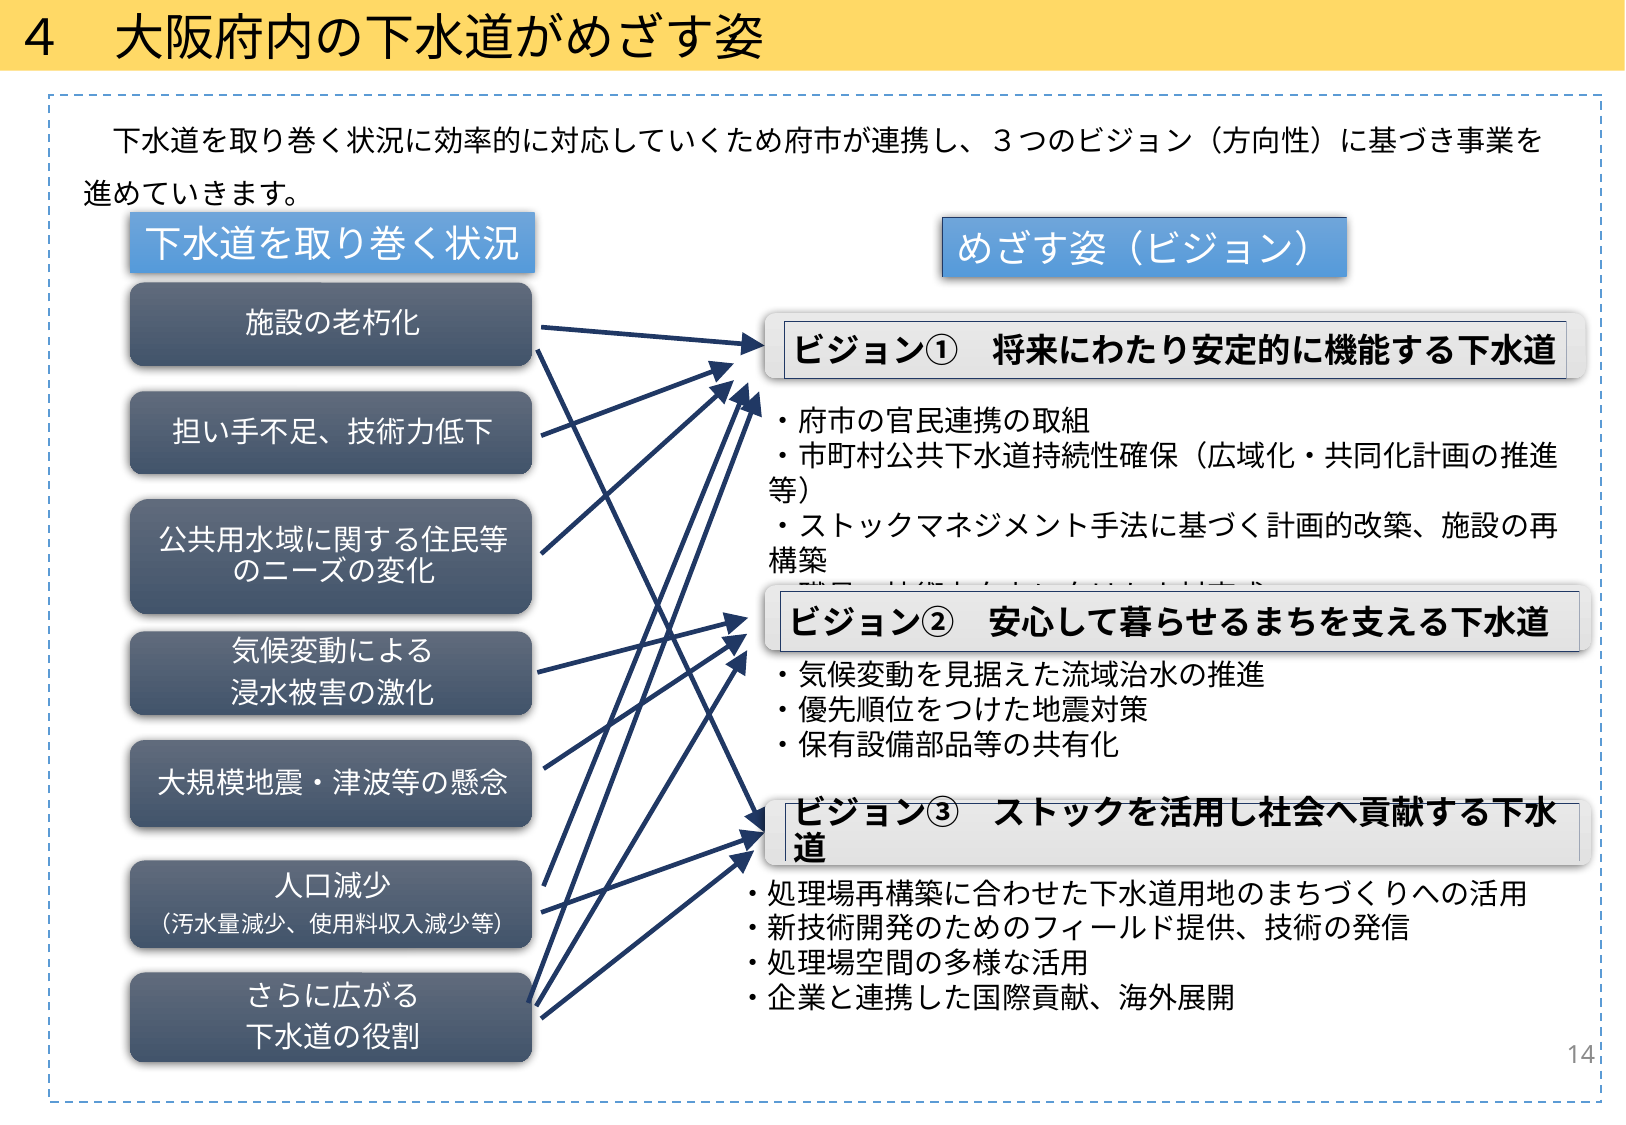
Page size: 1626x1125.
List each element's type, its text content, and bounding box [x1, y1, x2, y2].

text_box めざす姿（ビジョン） [942, 218, 1347, 277]
text_box ４ 大阪府内の下水道がめざす姿 [0, 0, 1625, 71]
text_box [48, 94, 1602, 1103]
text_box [129, 278, 1602, 1067]
text_box 下水道を取り巻く状況に効率的に対応していくため府市が連携し、３つのビジョン（方向性）に基づき事業を進めていきます。 [67, 97, 1584, 218]
slide_number 14 [1244, 1025, 1611, 1086]
text_box 下水道を取り巻く状況 [130, 218, 535, 273]
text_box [536, 650, 748, 1007]
